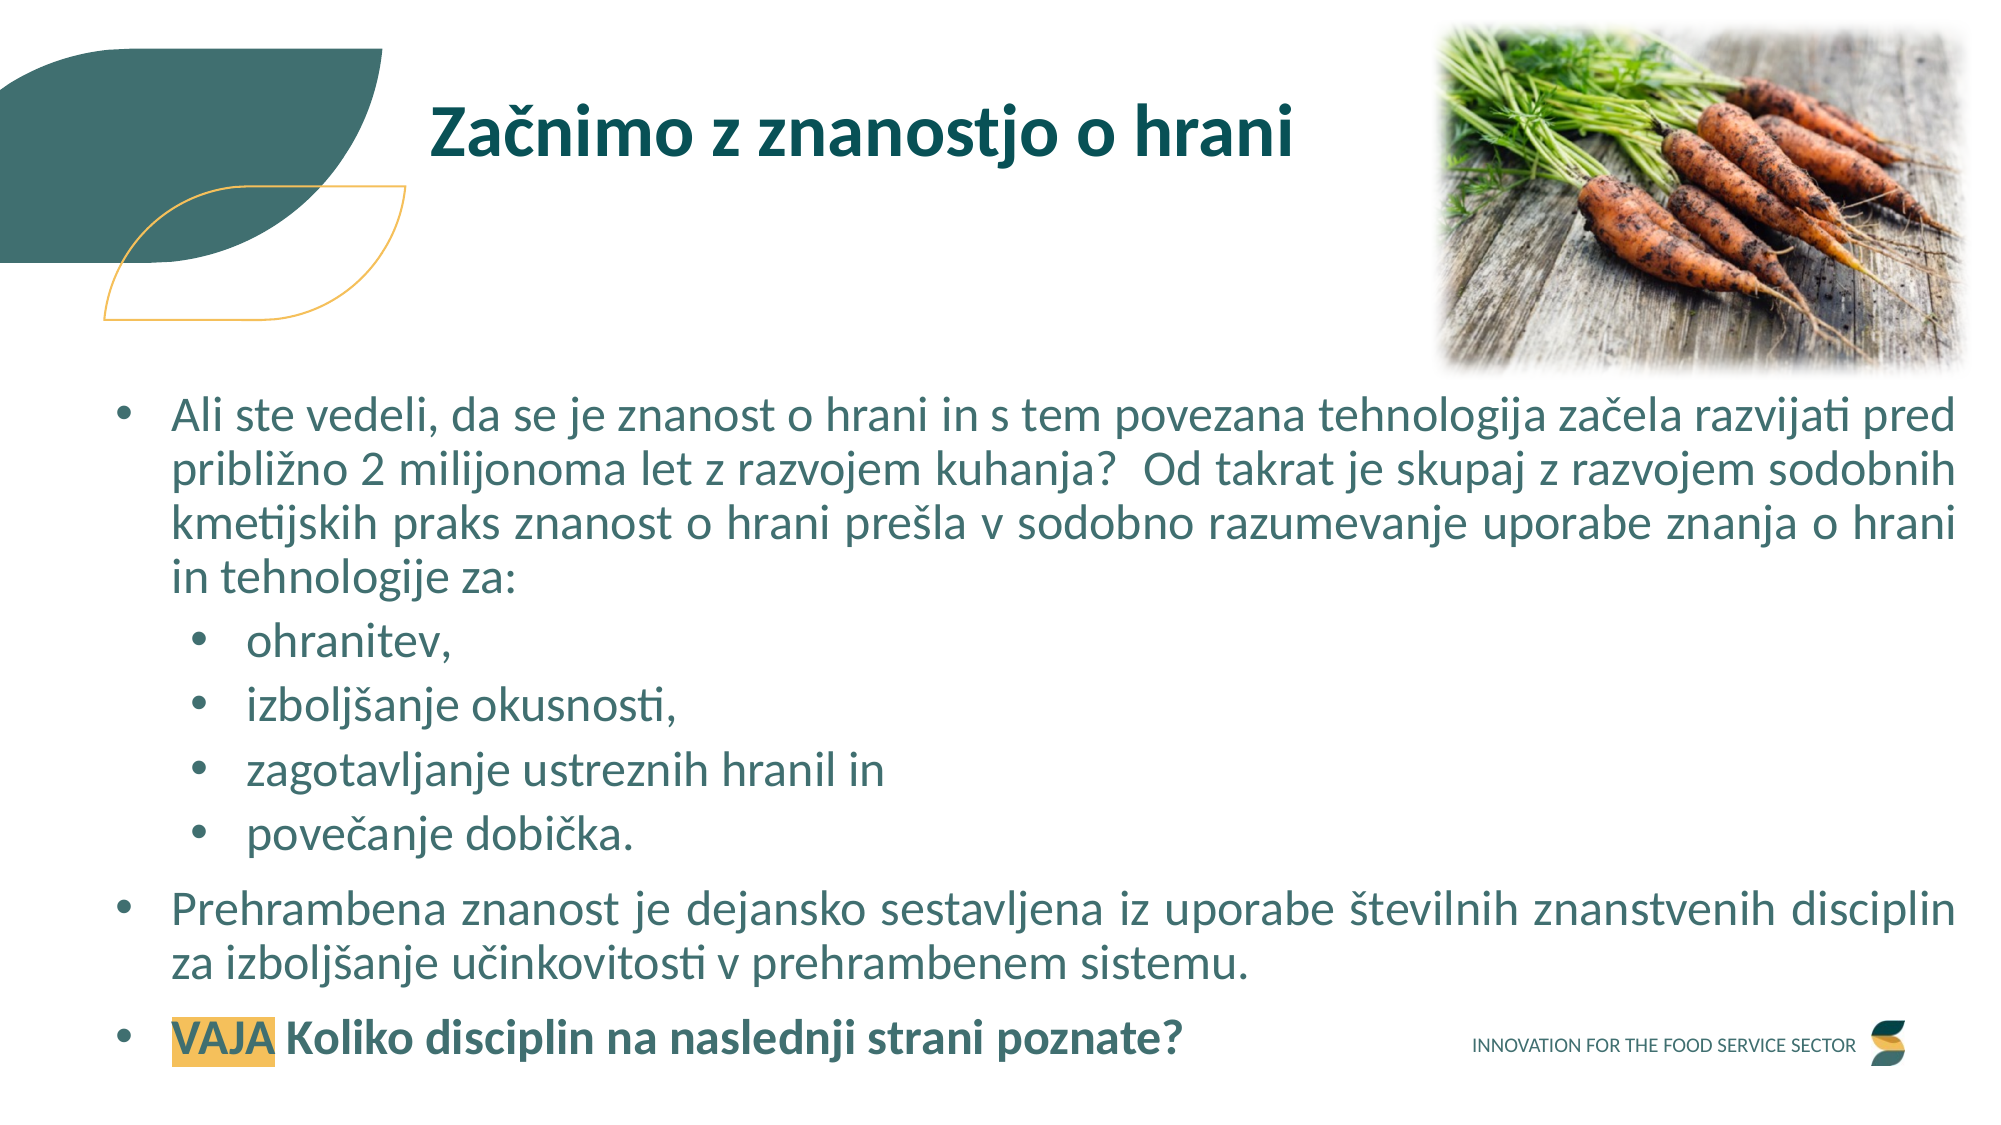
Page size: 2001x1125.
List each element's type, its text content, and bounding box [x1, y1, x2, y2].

list Začnimo z znanostjo o hrani [415, 84, 1409, 276]
picture [1430, 18, 1973, 381]
list Ali ste vedeli, da se je znanost o hrani in s tem povezana tehnologija začela razvijati pred približno 2 milijonoma let z razvojem kuhanja? Od takrat je skupaj z razvojem sodobnih kmetijskih praks znanost o hrani prešla v sodobno razumevanje uporabe znanja o hrani in tehnologije za: ohranitev, izboljšanje okusnosti, zagotavljanje ustreznih hranil in povečanje dobička. Prehrambena znanost je dejansko sestavljena iz uporabe številnih znanstvenih disciplin za izboljšanje učinkovitosti v prehrambenem sistemu. VAJA Koliko disciplin na naslednji strani poznate? [100, 380, 1973, 1125]
